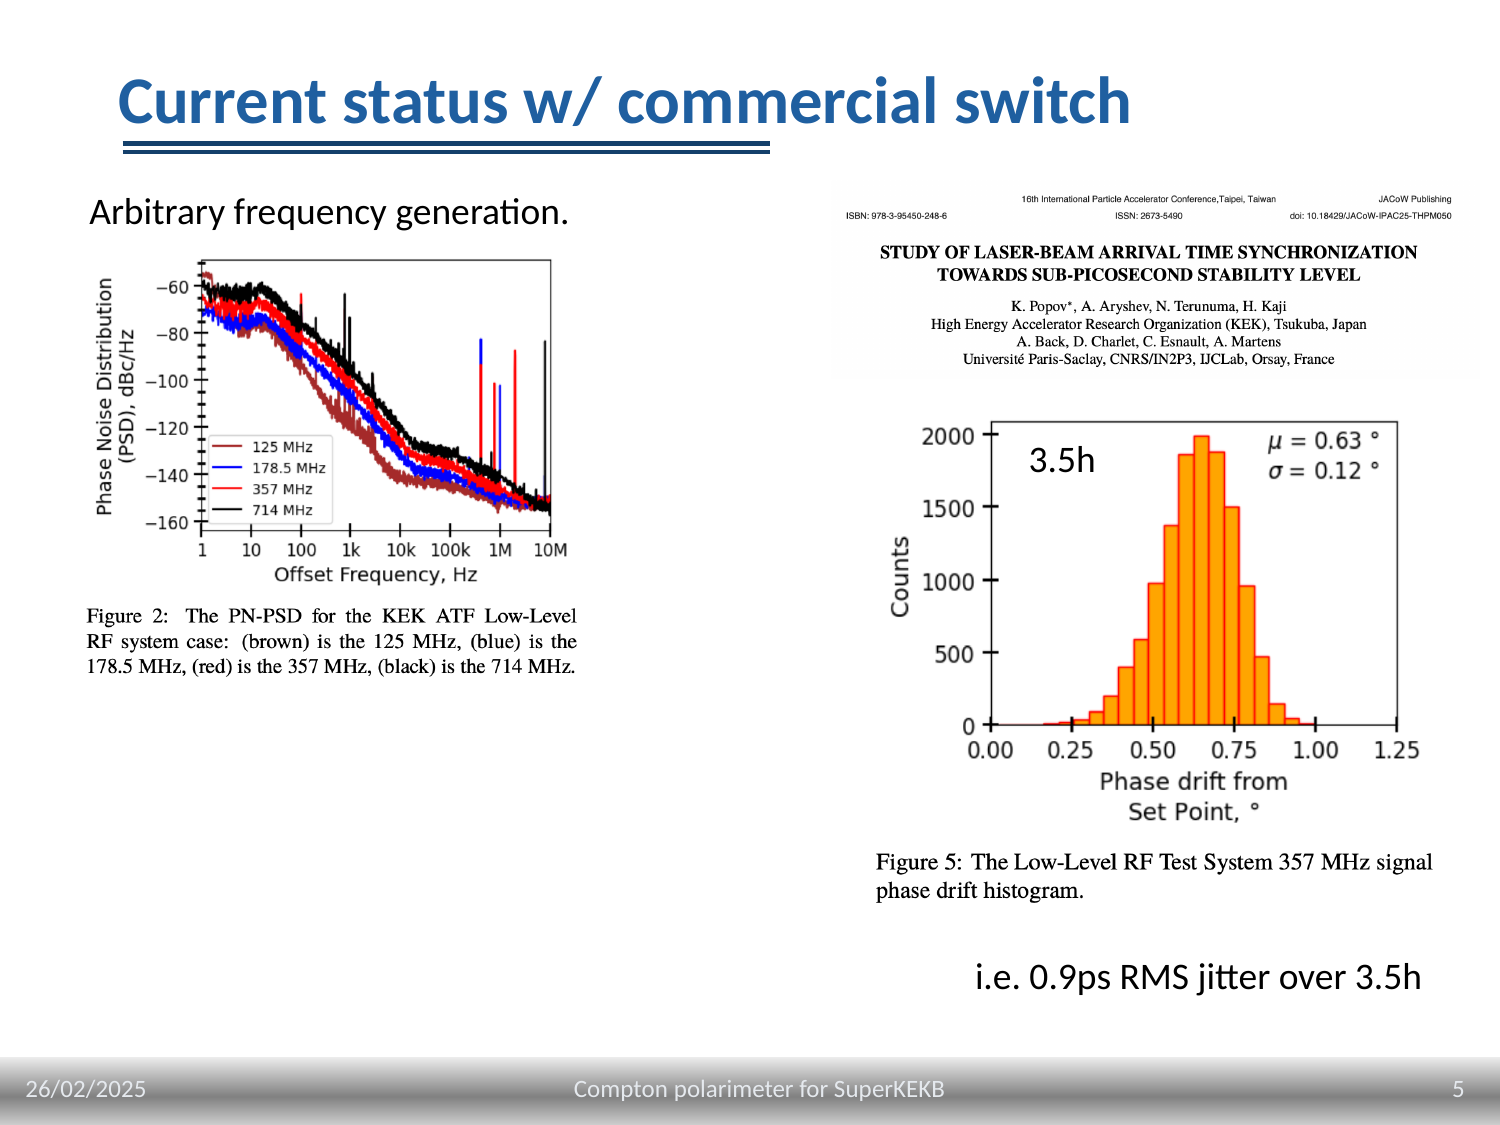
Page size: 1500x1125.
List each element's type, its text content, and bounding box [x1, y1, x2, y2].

picture [865, 414, 1447, 911]
picture [831, 180, 1480, 379]
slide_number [10, 1057, 196, 1118]
text_box Arbitrary frequency generation. [74, 180, 586, 229]
title Current status w/ commercial switch [103, 59, 1397, 144]
text_box i.e. 0.9ps RMS jitter over 3.5h [960, 944, 1438, 1005]
slide_number 5 [1313, 1057, 1480, 1118]
picture [64, 229, 595, 687]
footer Compton polarimeter for SuperKEKB [288, 1057, 1231, 1118]
